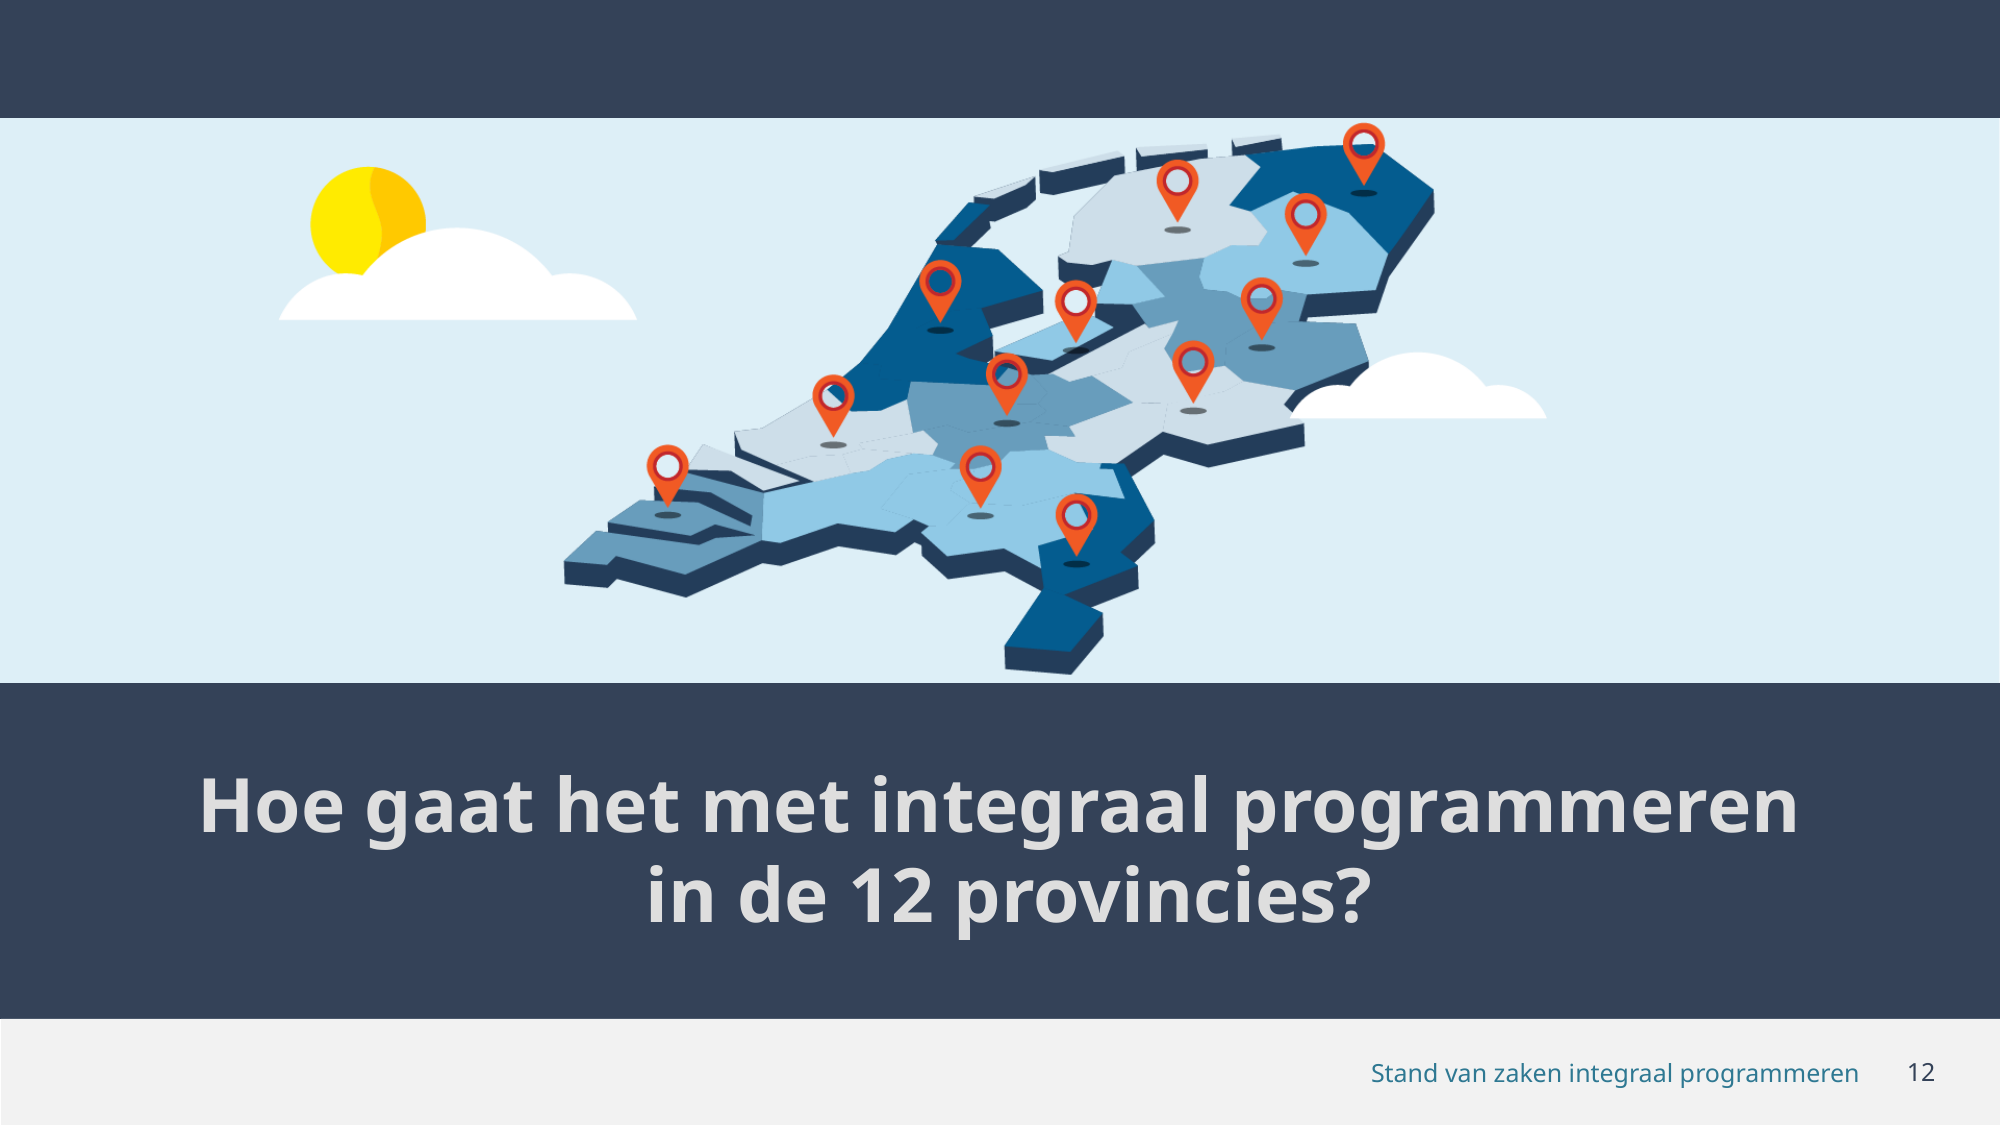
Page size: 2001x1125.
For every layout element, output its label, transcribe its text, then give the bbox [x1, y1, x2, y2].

text_box [0, 1018, 2000, 1125]
text_box 12 [1892, 1048, 1960, 1092]
text_box Stand van zaken integraal programmeren [1200, 1050, 1875, 1094]
picture [0, 118, 2000, 683]
text_box Hoe gaat het met integraal programmeren in de 12 provincies? [0, 750, 2000, 946]
